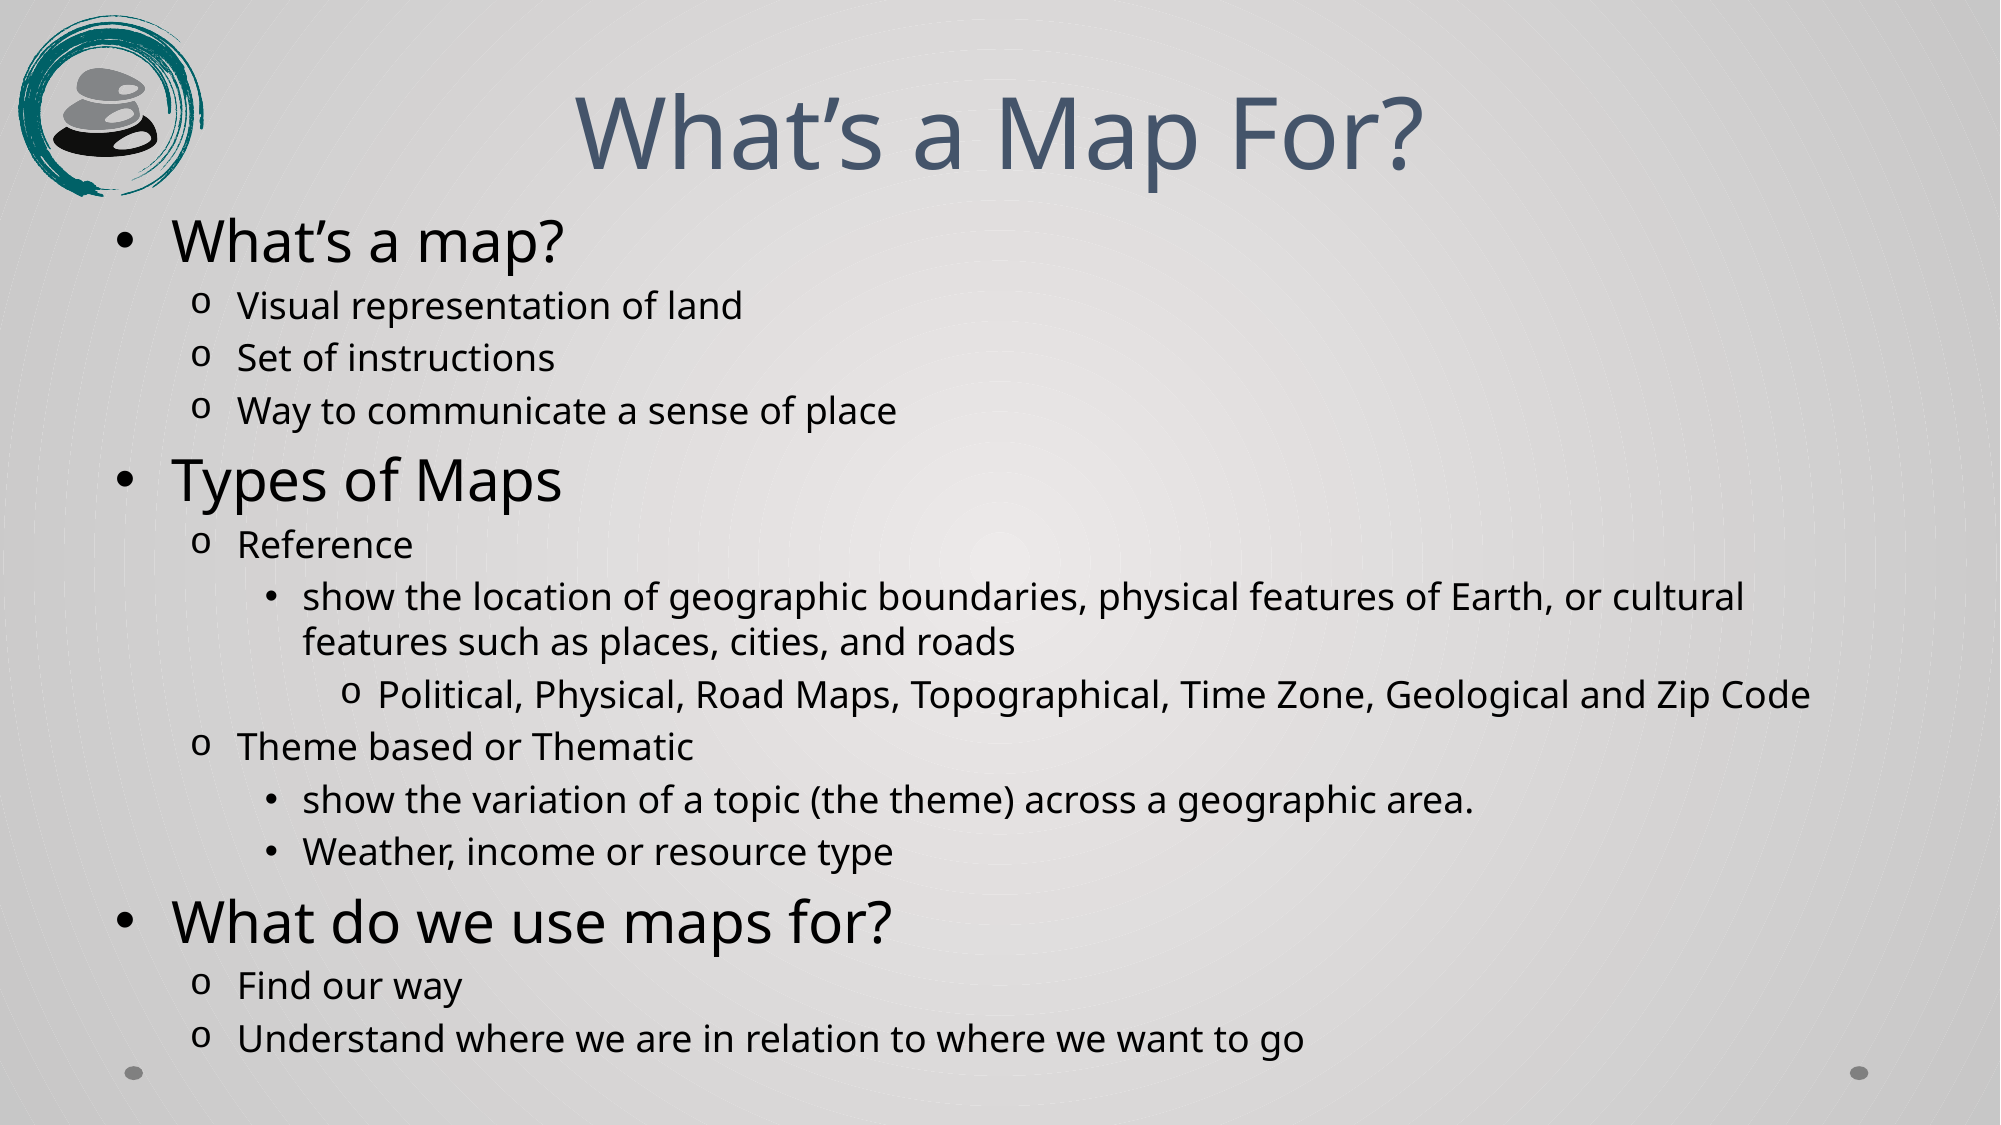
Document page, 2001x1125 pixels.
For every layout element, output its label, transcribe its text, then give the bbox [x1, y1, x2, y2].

list What’s a map? Visual representation of land Set of instructions Way to communicate a sense of place Types of Maps Reference show the location of geographic boundaries, physical features of Earth, or cultural features such as places, cities, and roads Political, Physical, Road Maps, Topographical, Time Zone, Geological and Zip Code Theme based or Thematic show the variation of a topic (the theme) across a geographic area. Weather, income or resource type What do we use maps for? Find our way Understand where we are in relation to where we want to go [99, 196, 1900, 1079]
title What’s a Map For? [99, 0, 1900, 196]
picture [18, 15, 204, 197]
